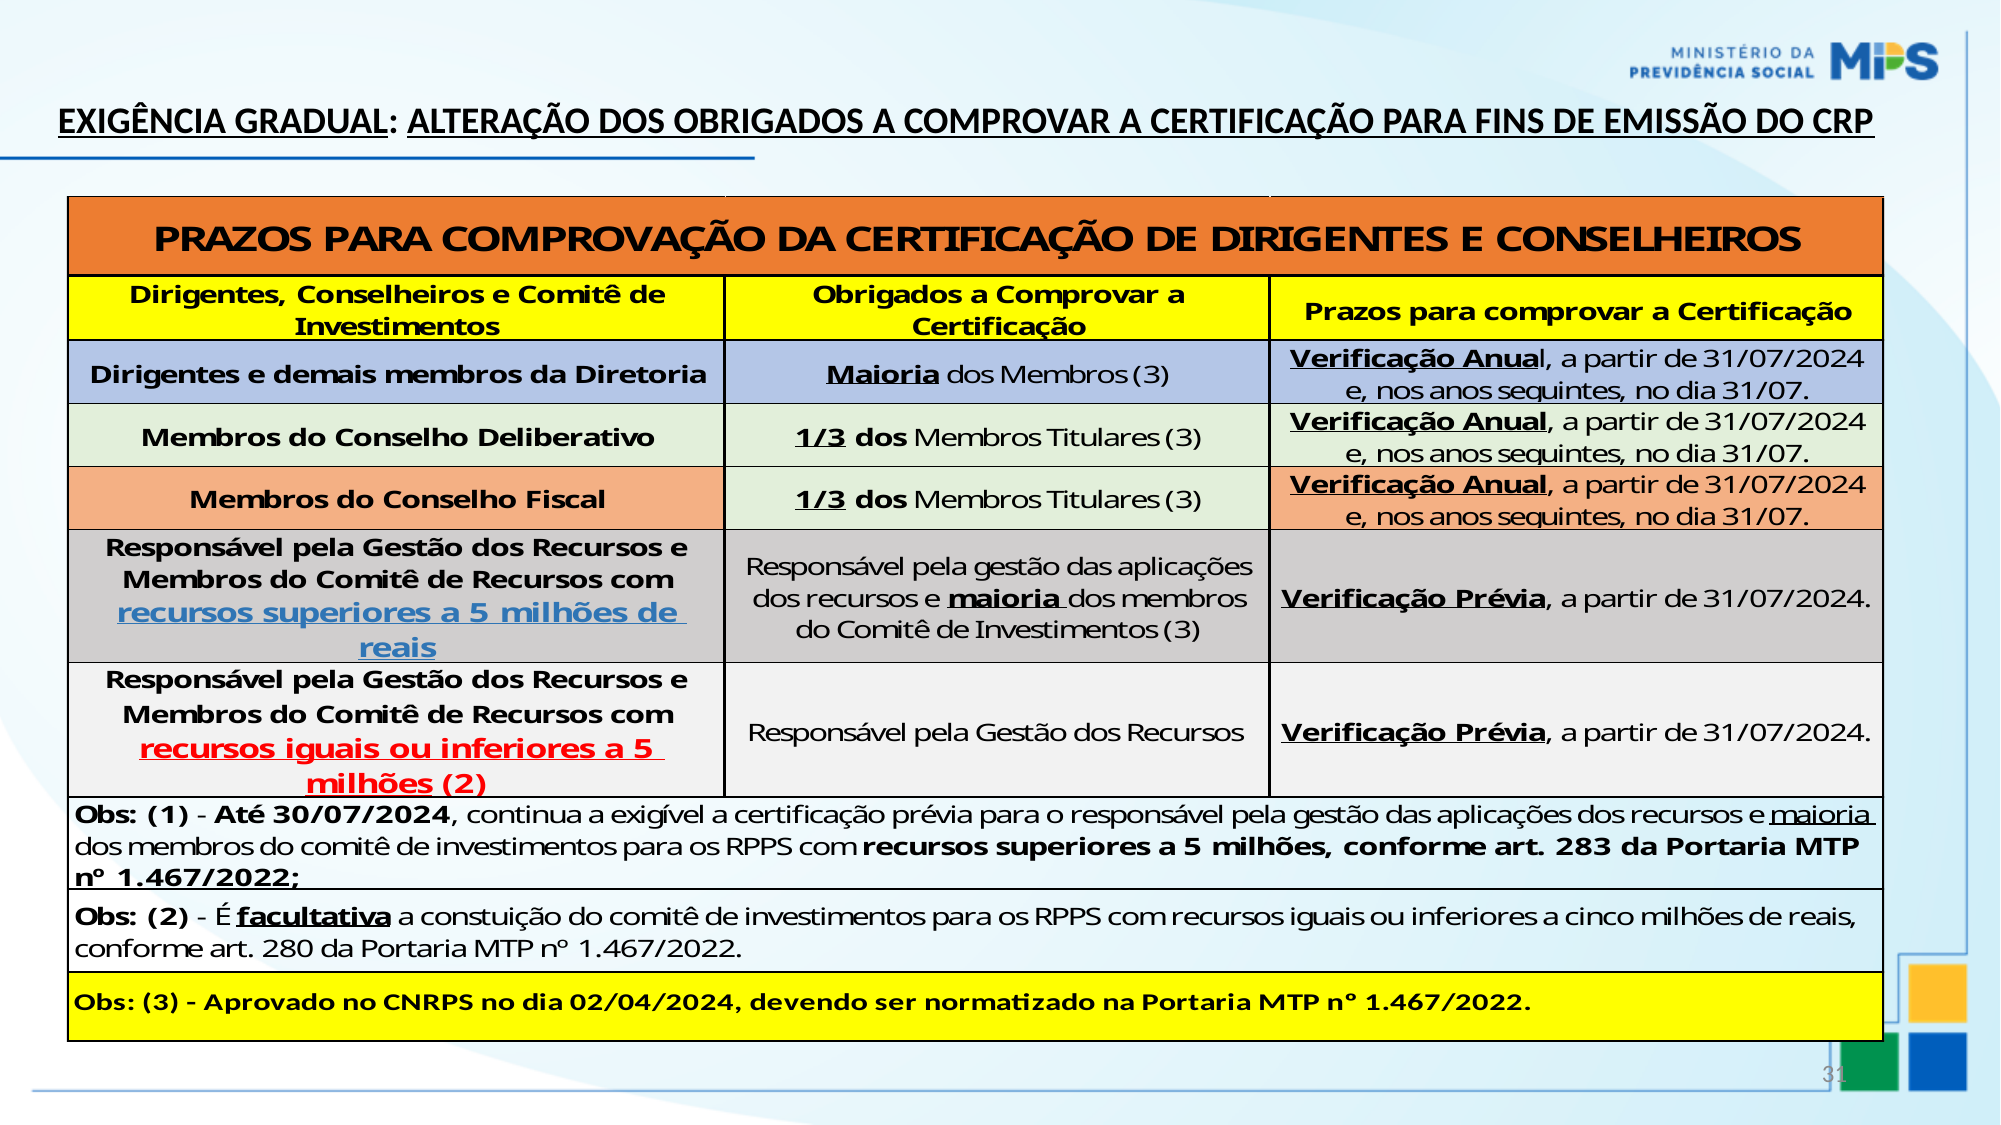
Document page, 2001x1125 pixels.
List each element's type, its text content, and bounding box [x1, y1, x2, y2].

picture [0, 0, 2001, 1125]
slide_number 31 [1412, 1043, 1863, 1103]
text_box EXIGÊNCIA GRADUAL: ALTERAÇÃO DOS OBRIGADOS A COMPROVAR A CERTIFICAÇÃO PARA FINS DE EMISSÃO DO CRP [43, 88, 1910, 149]
